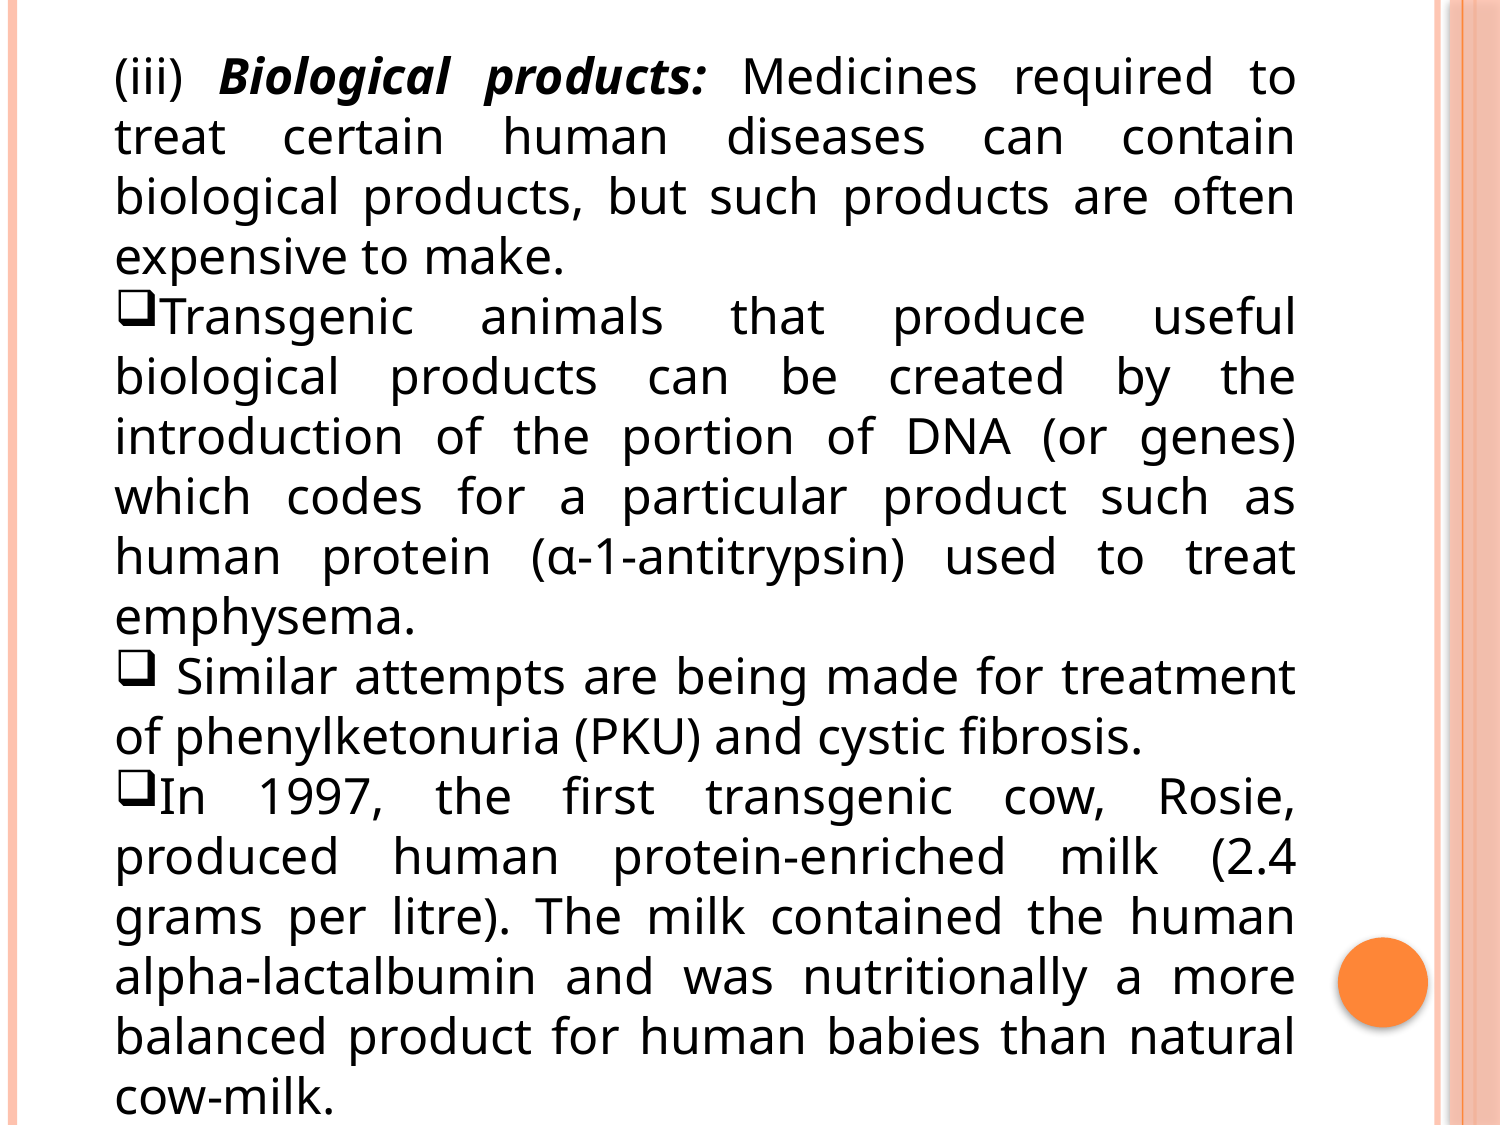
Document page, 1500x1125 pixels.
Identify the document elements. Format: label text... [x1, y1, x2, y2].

text_box (iii) Biological products: Medicines required to treat certain human diseases can contain biological products, but such products are often expensive to make. Transgenic animals that produce useful biological products can be created by the introduction of the portion of DNA (or genes) which codes for a particular product such as human protein (α-1-antitrypsin) used to treat emphysema. Similar attempts are being made for treatment of phenylketonuria (PKU) and cystic fibrosis. In 1997, the first transgenic cow, Rosie, produced human protein-enriched milk (2.4 grams per litre). The milk contained the human alpha-lactalbumin and was nutritionally a more balanced product for human babies than natural cow-milk. [99, 37, 1313, 1125]
